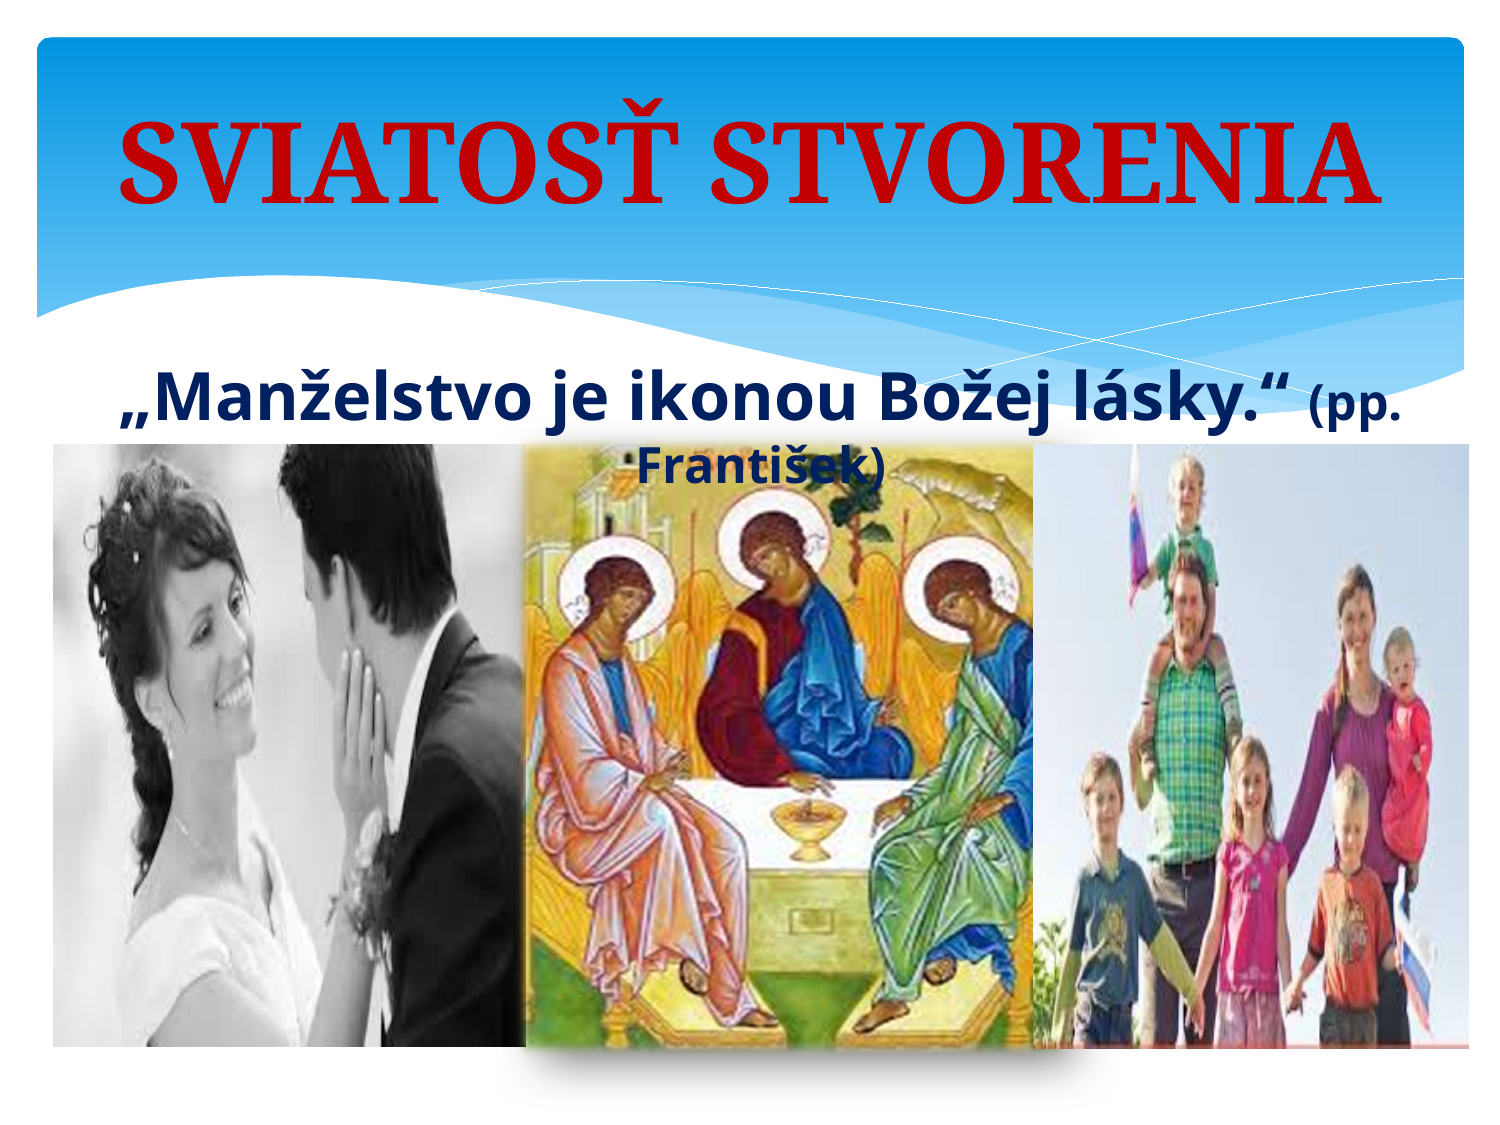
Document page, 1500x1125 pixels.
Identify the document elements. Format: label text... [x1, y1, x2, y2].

picture [52, 443, 513, 1048]
text_box „Manželstvo je ikonou Božej lásky.“ (pp. František) [53, 346, 1469, 443]
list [513, 433, 1068, 1060]
picture [1033, 443, 1469, 1049]
title Sviatosť stvorenia [75, 55, 1425, 261]
